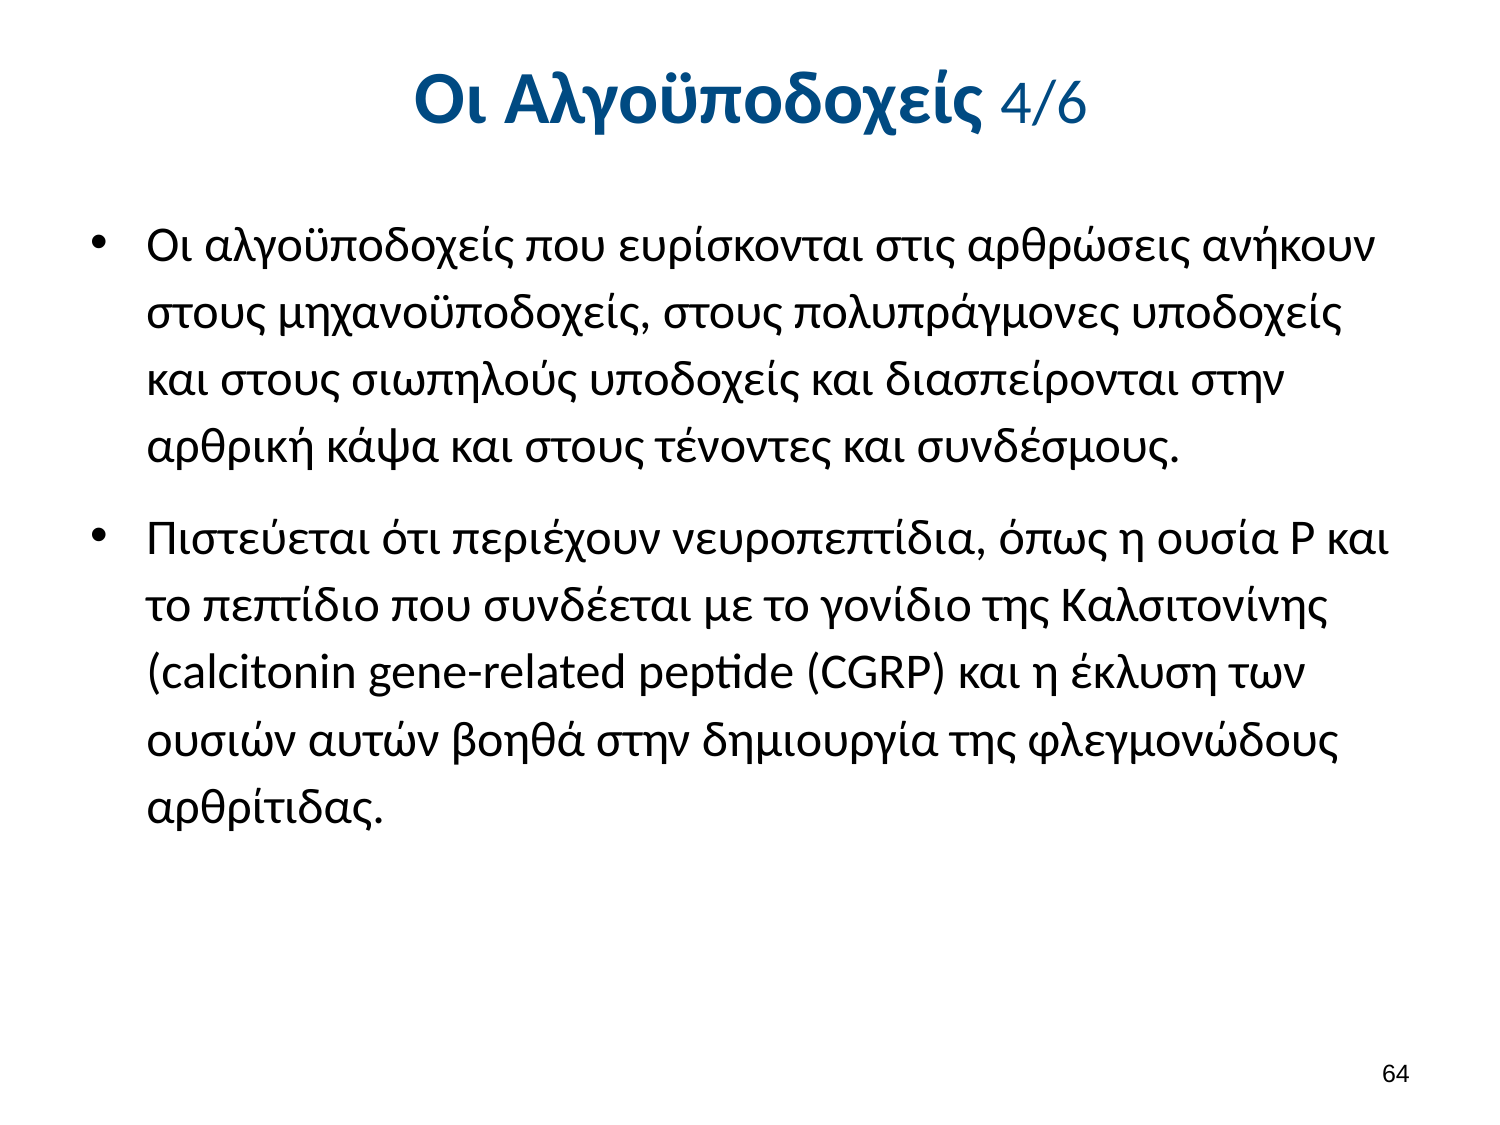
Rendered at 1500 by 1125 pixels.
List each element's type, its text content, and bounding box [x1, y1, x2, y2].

title Οι Αλγοϋποδοχείς 4/6 [76, 19, 1427, 169]
slide_number 63 [1074, 1042, 1425, 1103]
list Οι αλγοϋποδοχείς που ευρίσκονται στις αρθρώσεις ανήκουν στους μηχανοϋποδοχείς, στους πολυπράγμονες υποδοχείς και στους σιωπηλούς υποδοχείς και διασπείρονται στην αρθρική κάψα και στους τένοντες και συνδέσμους. Πιστεύεται ότι περιέχουν νευροπεπτίδια, όπως η ουσία Ρ και το πεπτίδιο που συνδέεται με το γονίδιο της Καλσιτονίνης (calcitonin gene-related peptide (CGRP) και η έκλυση των ουσιών αυτών βοηθά στην δημιουργία της φλεγμονώδους αρθρίτιδας. [75, 196, 1425, 1024]
